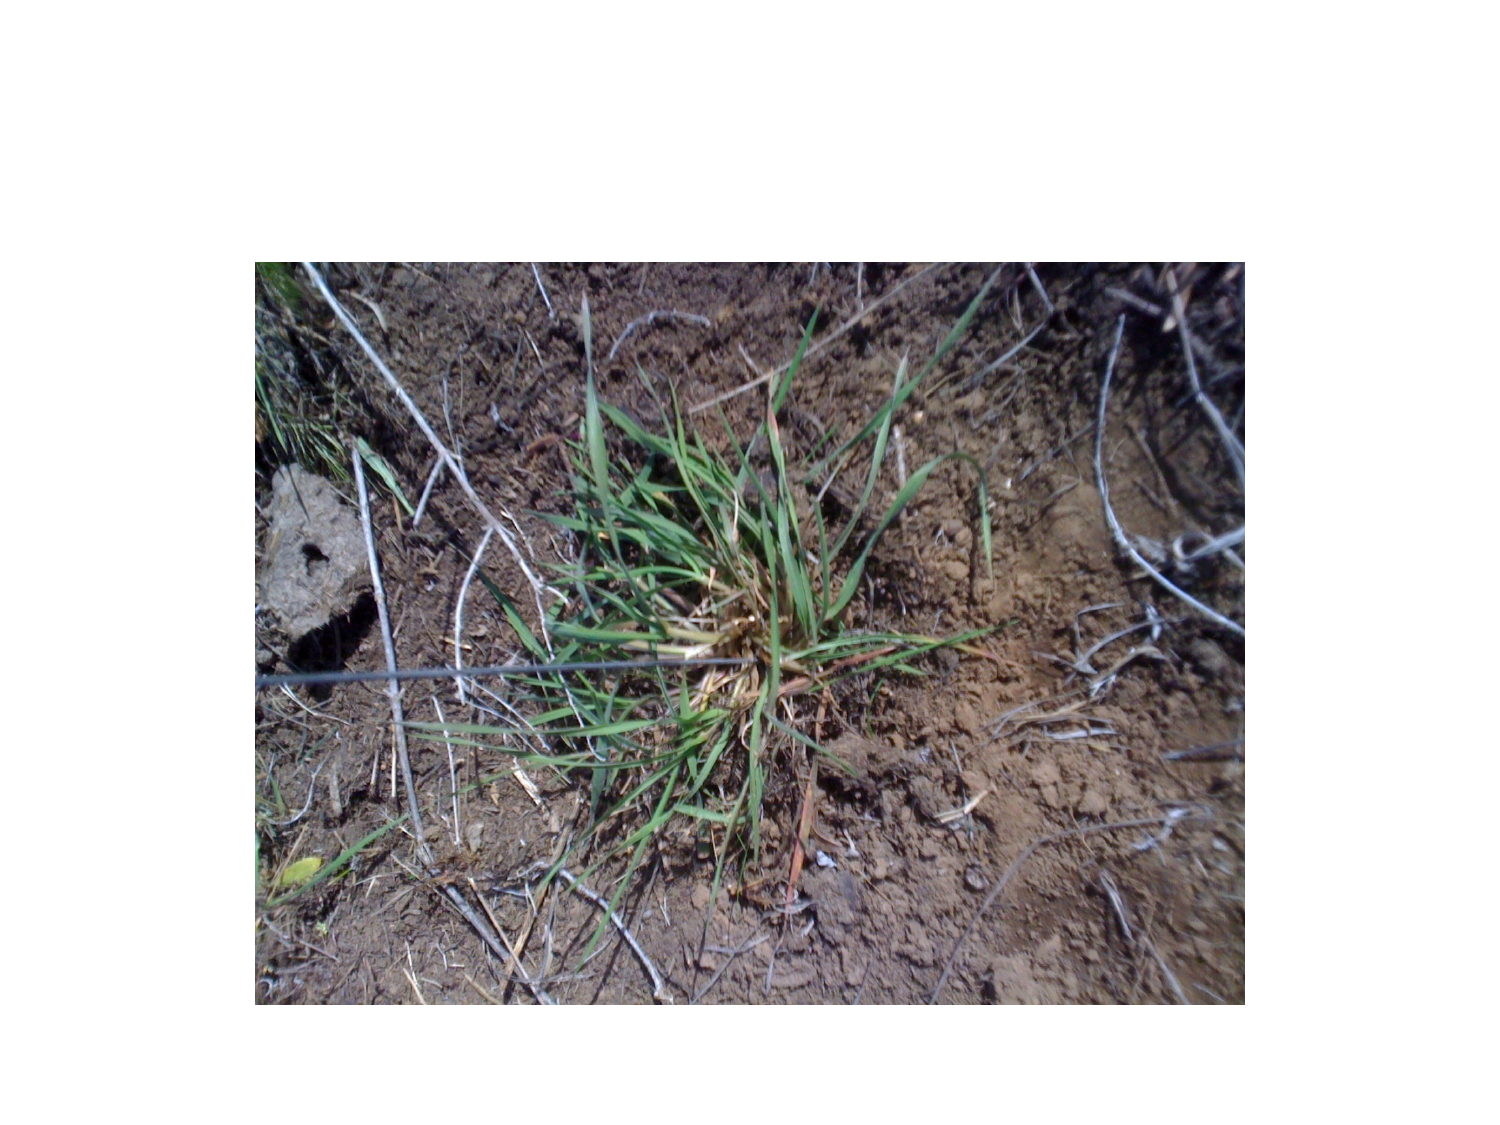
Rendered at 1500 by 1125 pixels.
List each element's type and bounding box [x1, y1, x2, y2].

list [254, 262, 1246, 1006]
